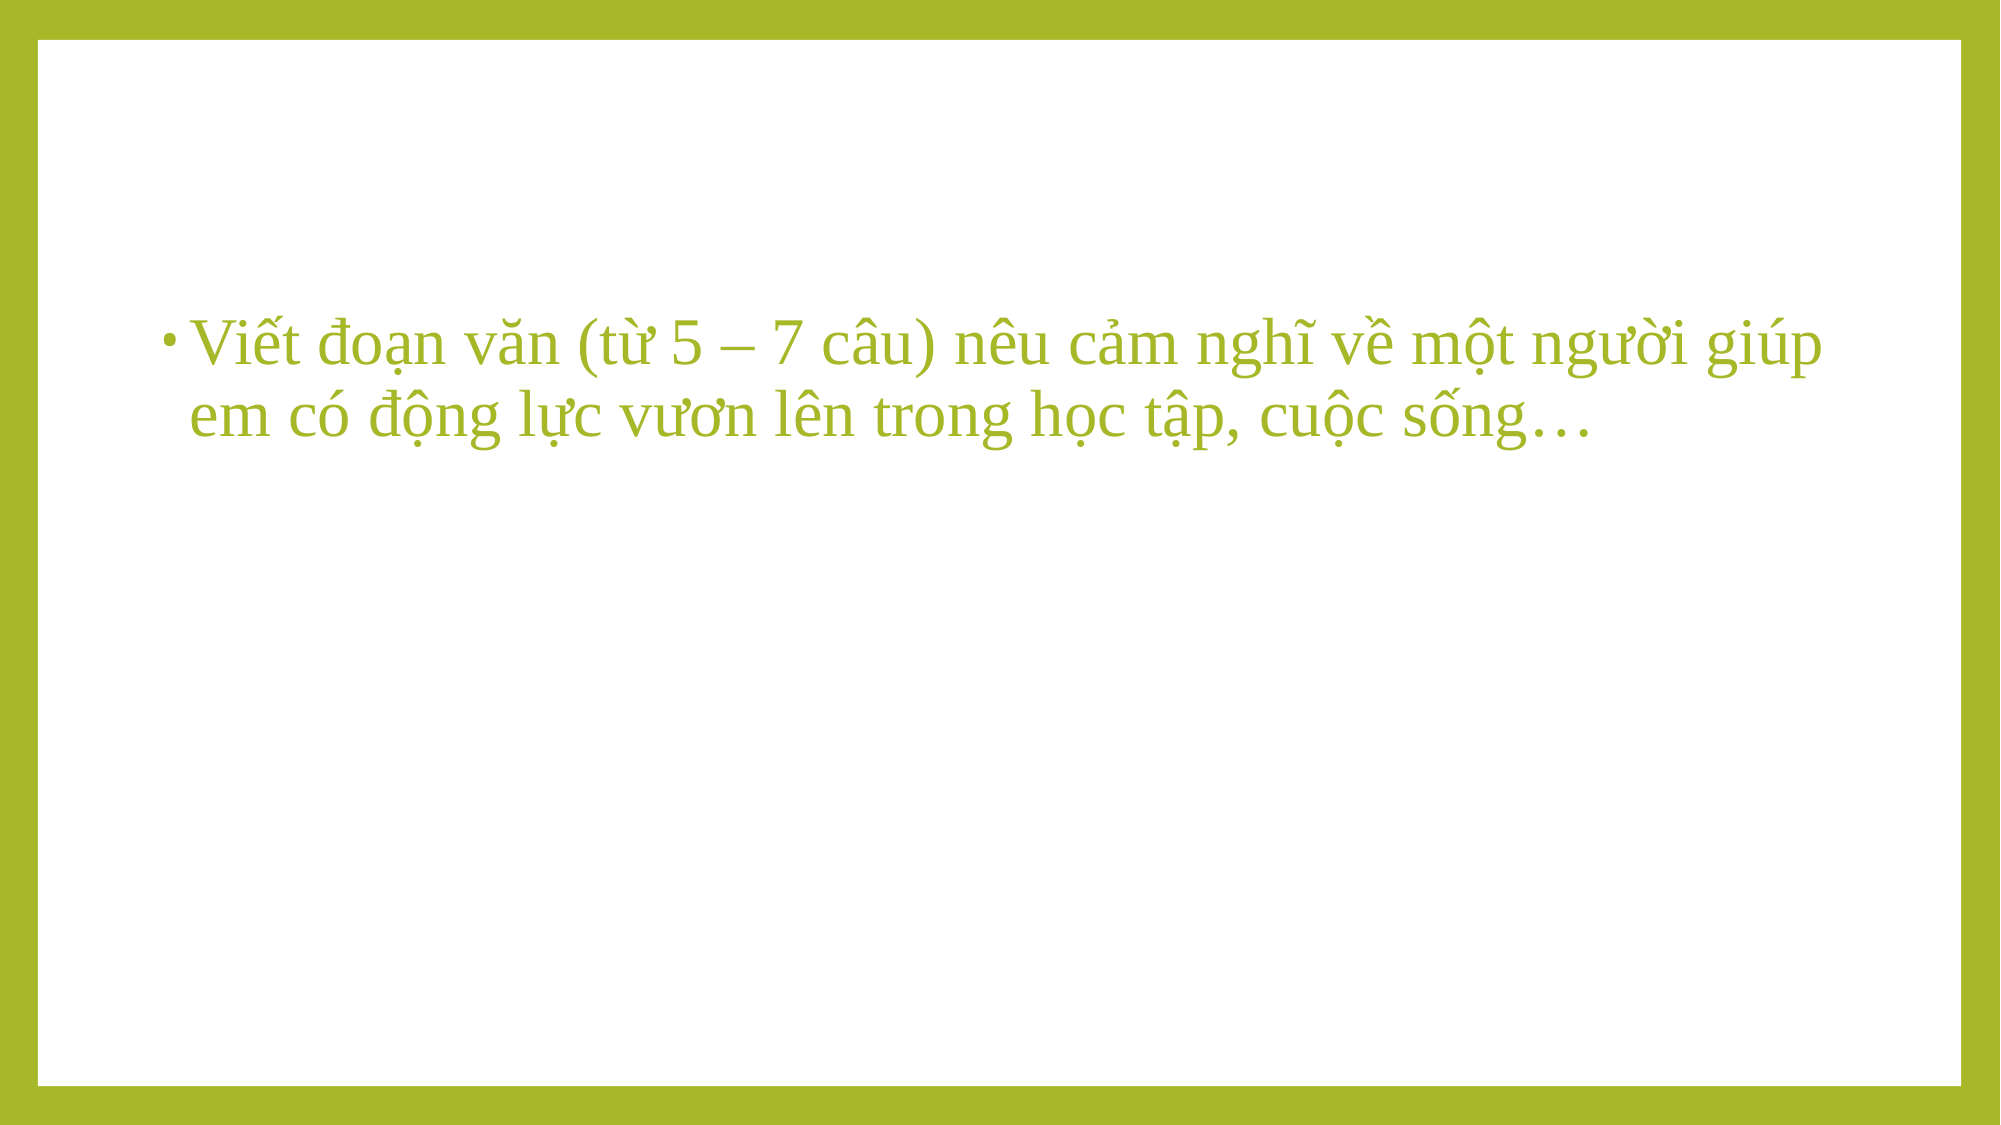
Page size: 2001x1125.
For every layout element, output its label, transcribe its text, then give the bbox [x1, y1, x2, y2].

list Viết đoạn văn (từ 5 – 7 câu) nêu cảm nghĩ về một người giúp em có động lực vươn lên trong học tập, cuộc sống… [137, 299, 1863, 478]
